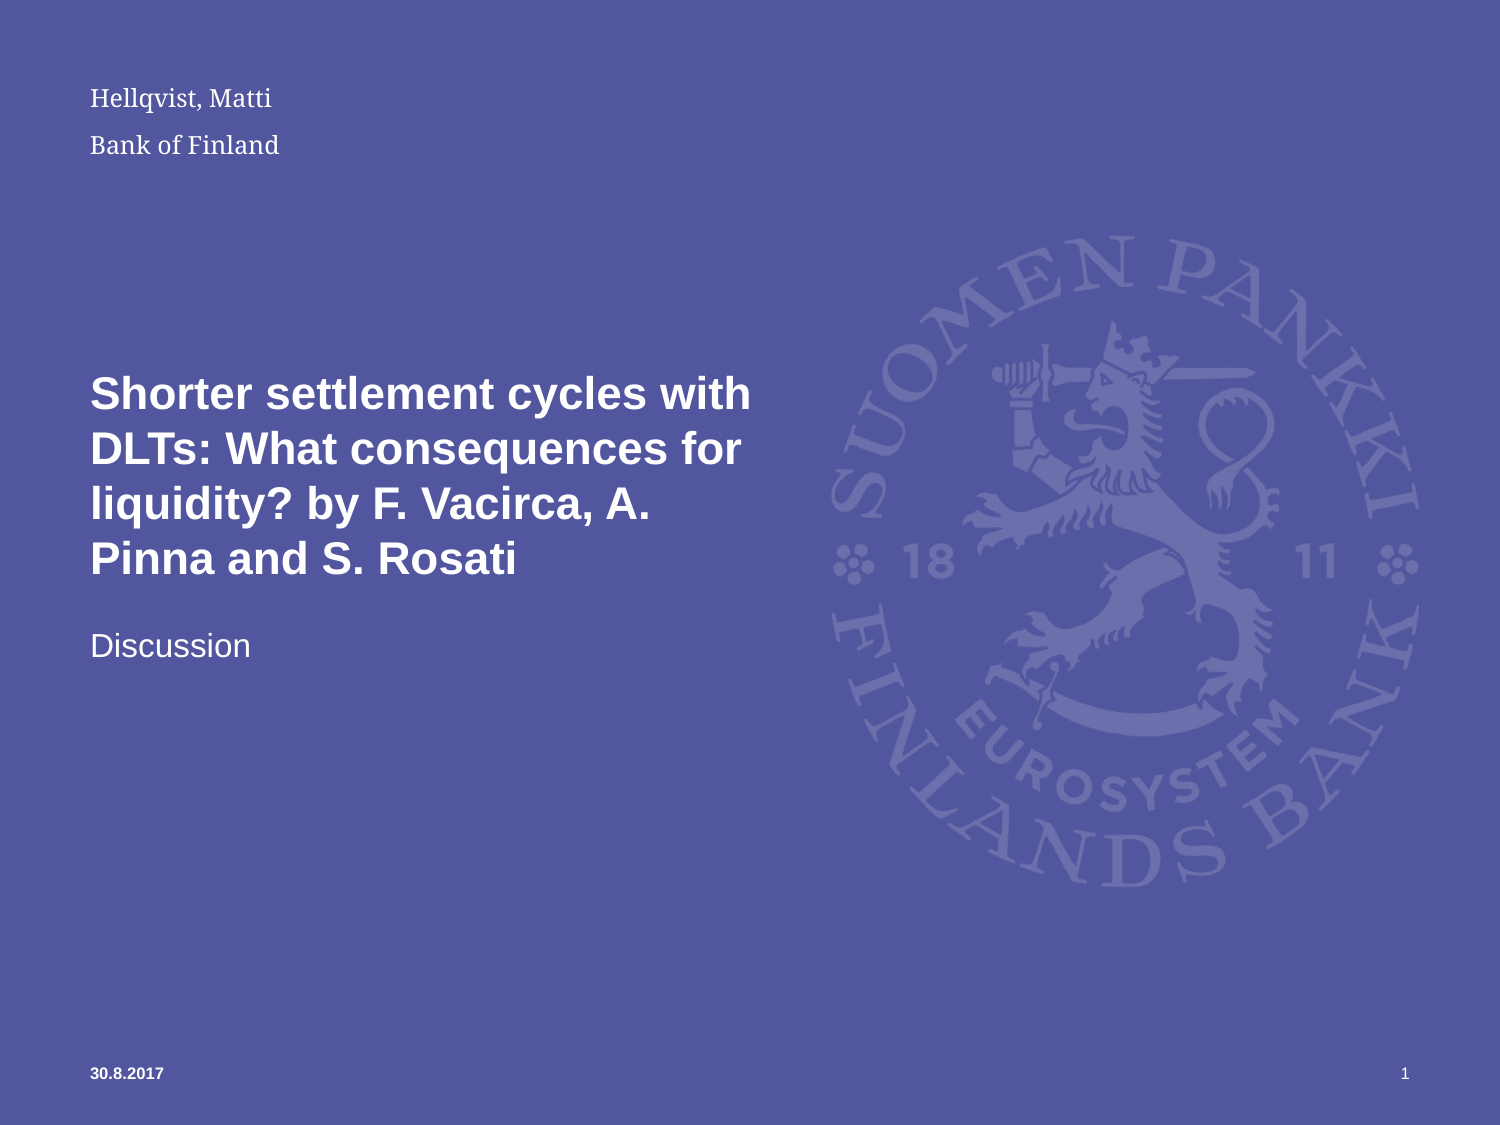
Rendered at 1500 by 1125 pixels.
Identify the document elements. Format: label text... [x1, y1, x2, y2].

slide_number 1 [1338, 1042, 1425, 1103]
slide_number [74, 1042, 195, 1103]
footer Hellqvist, Matti [74, 72, 781, 128]
picture [0, 0, 1500, 1125]
subtitle Discussion [74, 616, 781, 771]
title Shorter settlement cycles with DLTs: What consequences for liquidity? by F. Vacirca, A. Pinna and S. Rosati [74, 286, 781, 592]
